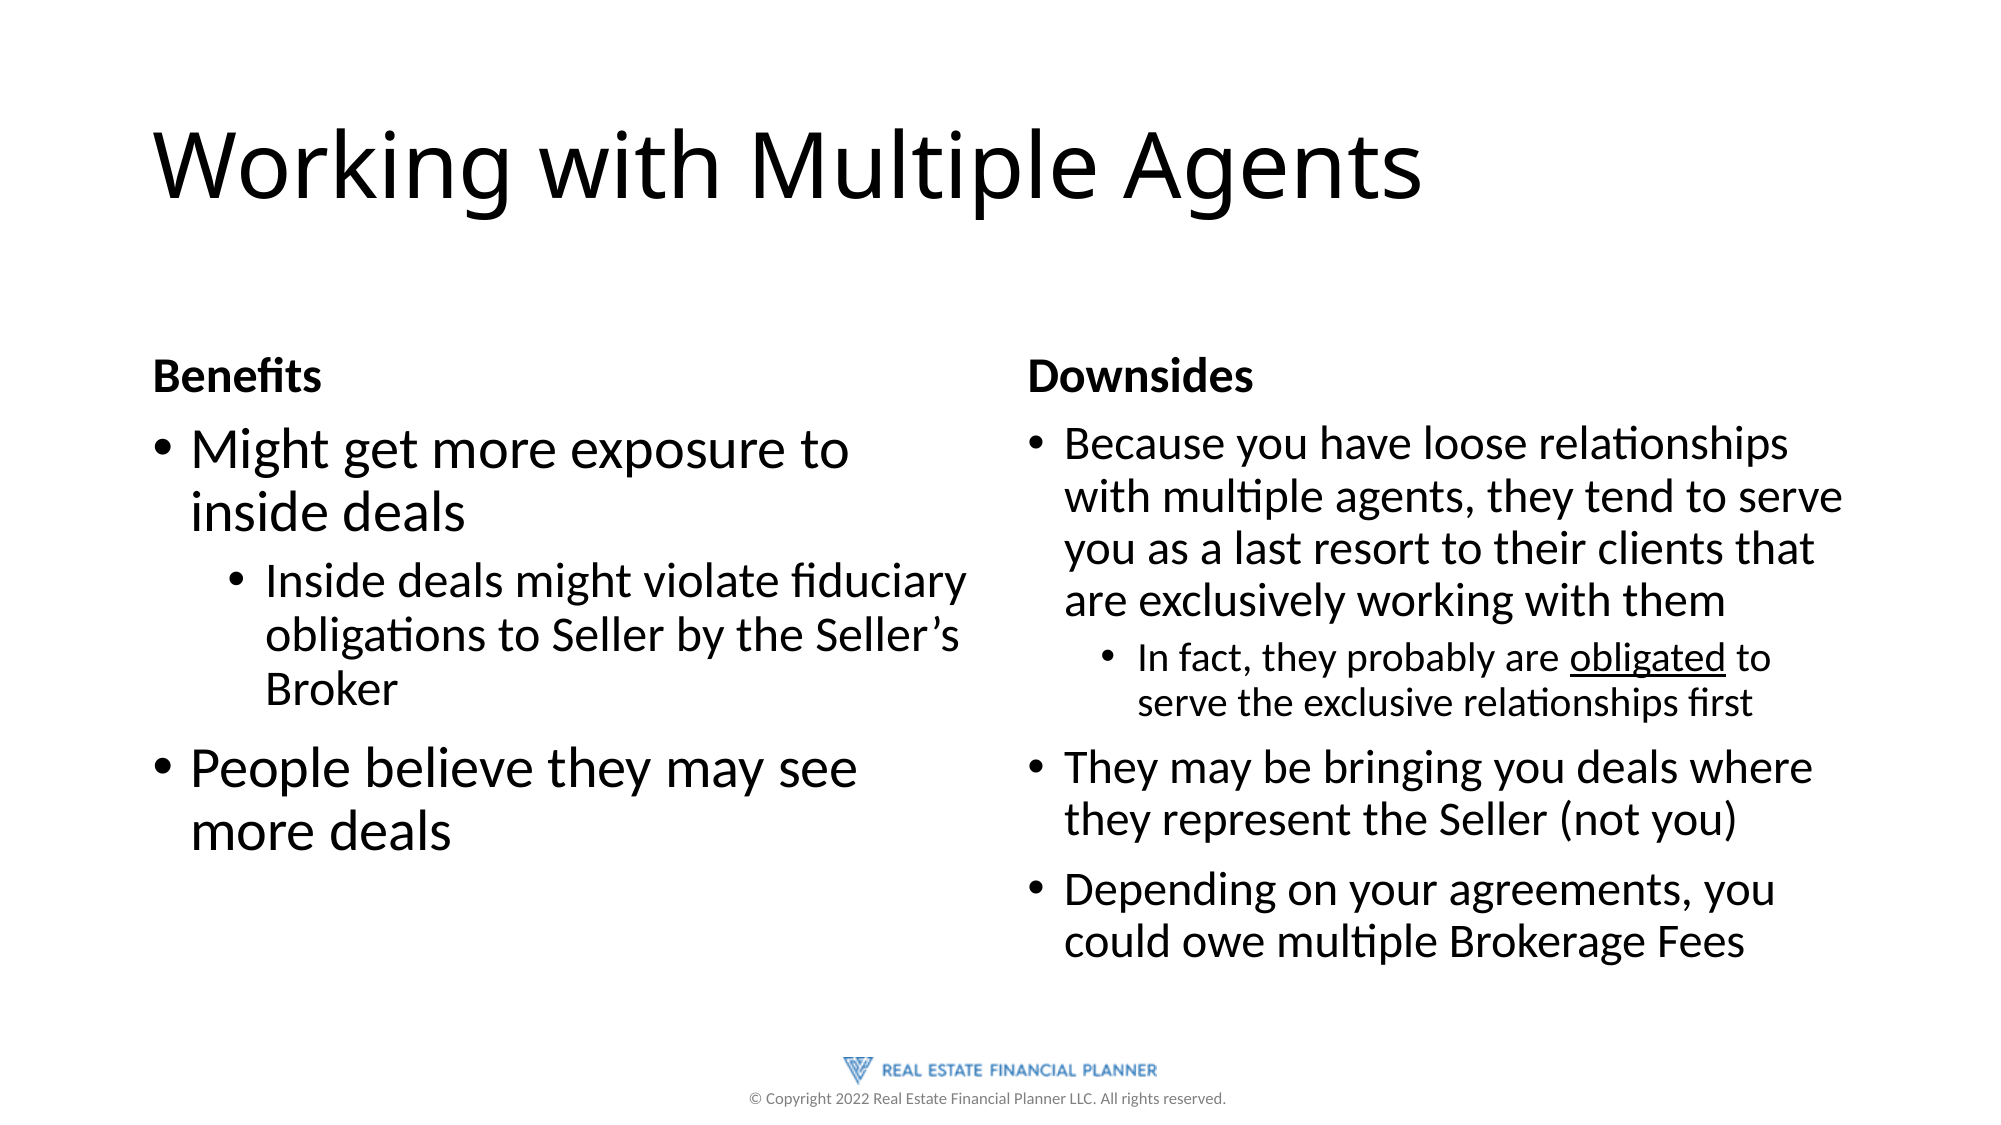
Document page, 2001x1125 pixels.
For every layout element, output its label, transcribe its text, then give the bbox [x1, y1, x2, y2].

list Might get more exposure to inside deals Inside deals might violate fiduciary obligations to Seller by the Seller’s Broker People believe they may see more deals [137, 410, 984, 1016]
picture [843, 1057, 1157, 1085]
title Working with Multiple Agents [137, 59, 1863, 278]
list Downsides [1012, 275, 1863, 410]
list Benefits [137, 275, 984, 410]
list Because you have loose relationships with multiple agents, they tend to serve you as a last resort to their clients that are exclusively working with them In fact, they probably are obligated to serve the exclusive relationships first They may be bringing you deals where they represent the Seller (not you) Depending on your agreements, you could owe multiple Brokerage Fees [1012, 410, 1863, 1016]
